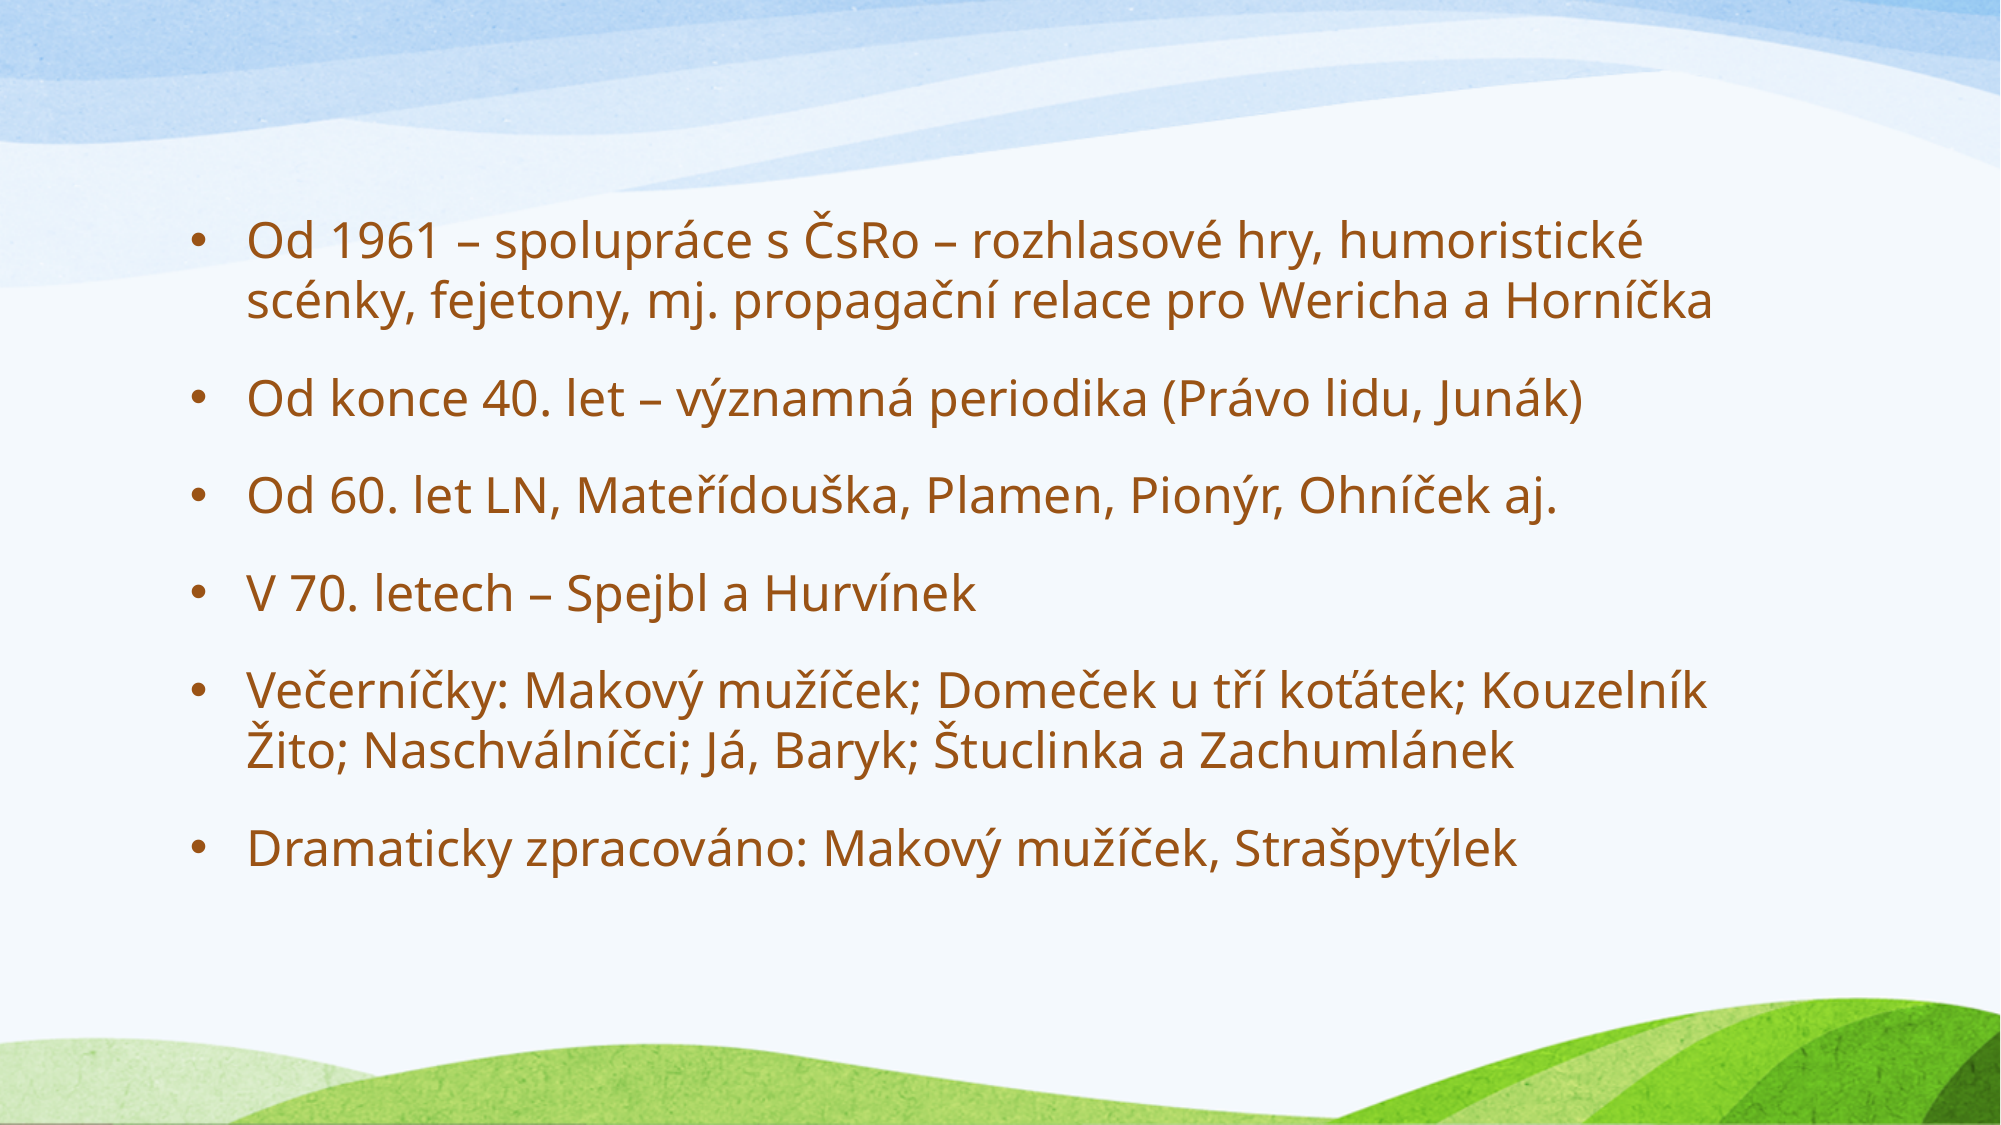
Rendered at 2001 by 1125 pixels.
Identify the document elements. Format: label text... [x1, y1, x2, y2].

picture [0, 0, 2001, 1125]
list Od 1961 – spolupráce s ČsRo – rozhlasové hry, humoristické scénky, fejetony, mj. propagační relace pro Wericha a Horníčka Od konce 40. let – významná periodika (Právo lidu, Junák) Od 60. let LN, Mateřídouška, Plamen, Pionýr, Ohníček aj. V 70. letech – Spejbl a Hurvínek Večerníčky: Makový mužíček; Domeček u tří koťátek; Kouzelník Žito; Naschválníčci; Já, Baryk; Štuclinka a Zachumlánek Dramaticky zpracováno: Makový mužíček, Strašpytýlek [174, 201, 1825, 982]
